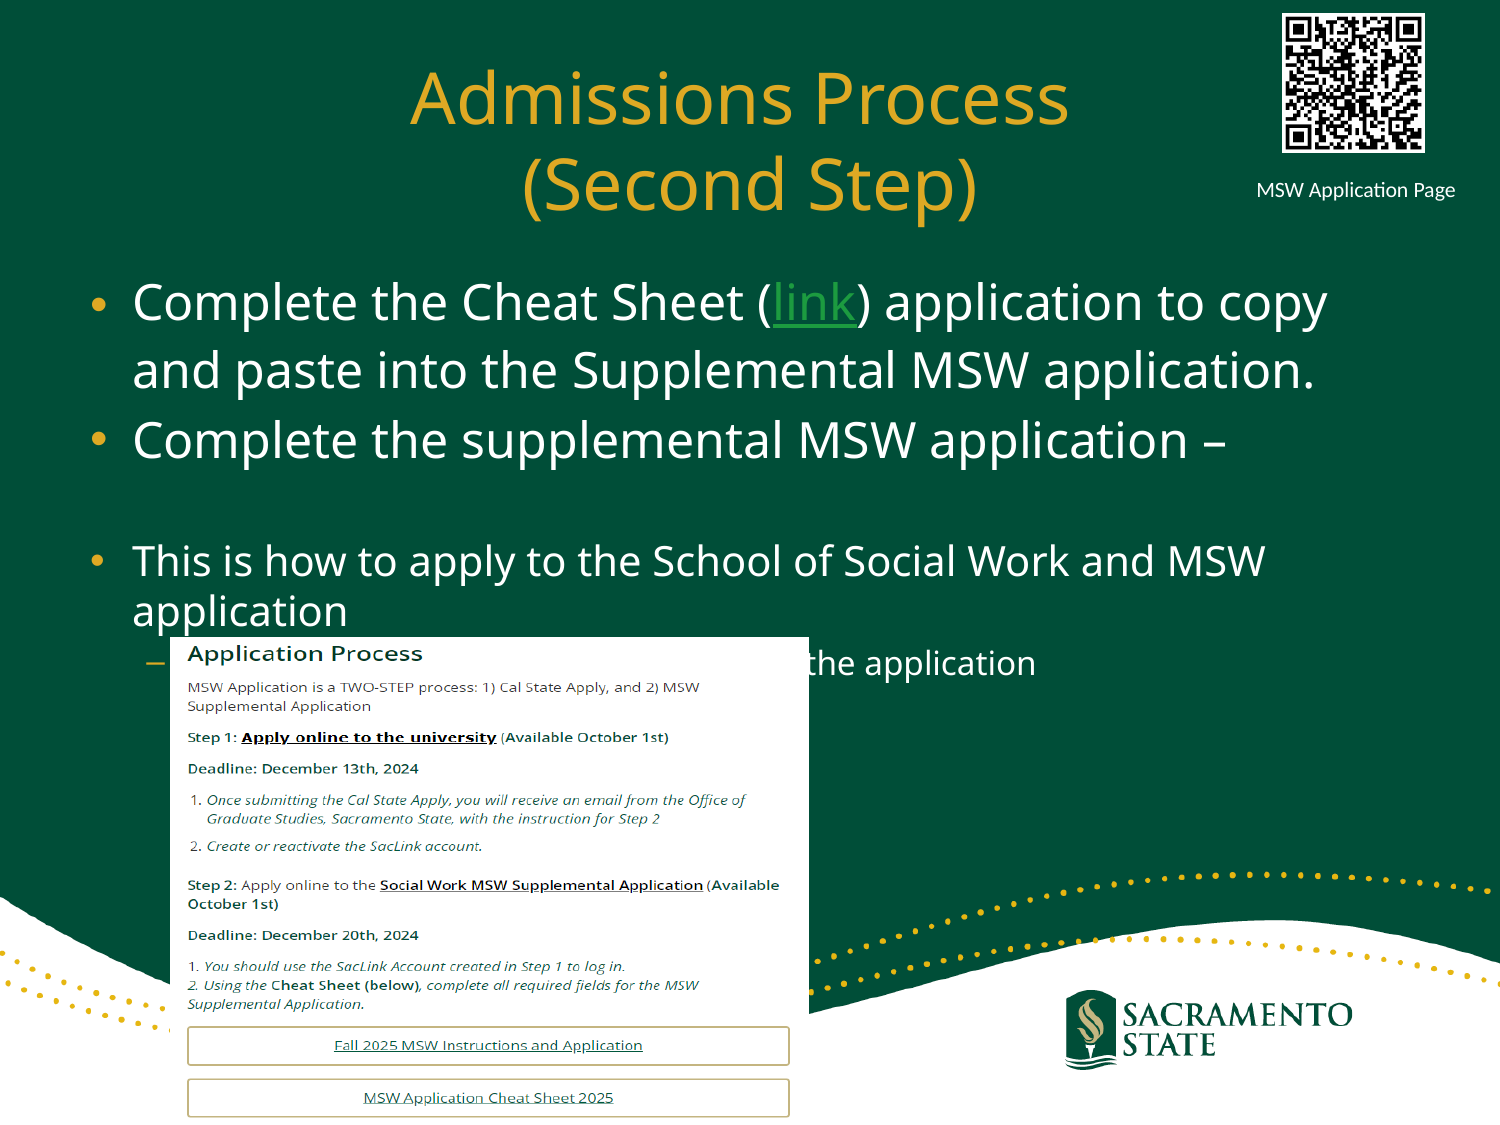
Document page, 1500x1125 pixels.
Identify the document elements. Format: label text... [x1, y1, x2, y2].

text_box MSW Application Page [1241, 152, 1500, 213]
title Admissions Process (Second Step) [75, 45, 1425, 233]
picture [0, 0, 1500, 1125]
list Complete the Cheat Sheet (link) application to copy and paste into the Supplemental MSW application. Complete the supplemental MSW application – This is how to apply to the School of Social Work and MSW application SacLink account is required to log in for the application [75, 262, 1425, 940]
